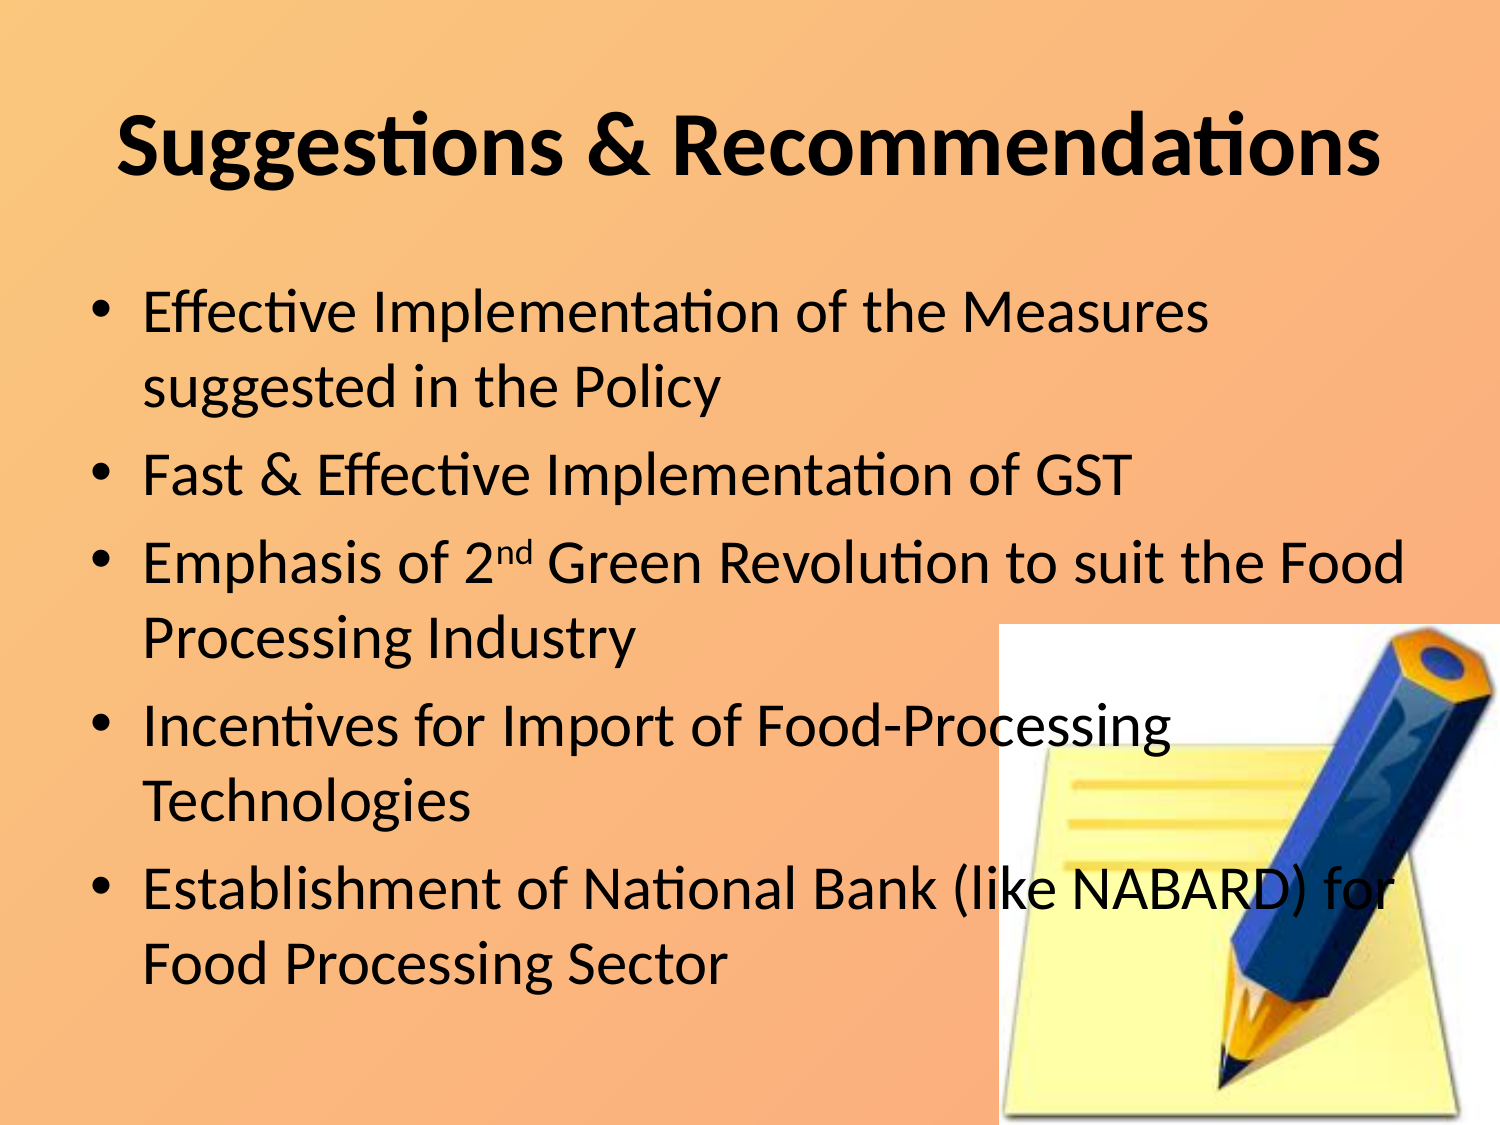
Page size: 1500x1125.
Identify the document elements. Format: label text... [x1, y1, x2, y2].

title Suggestions & Recommendations [75, 45, 1425, 233]
picture [999, 624, 1500, 1125]
list Effective Implementation of the Measures suggested in the Policy Fast & Effective Implementation of GST Emphasis of 2nd Green Revolution to suit the Food Processing Industry Incentives for Import of Food-Processing Technologies Establishment of National Bank (like NABARD) for Food Processing Sector [75, 262, 1425, 1005]
